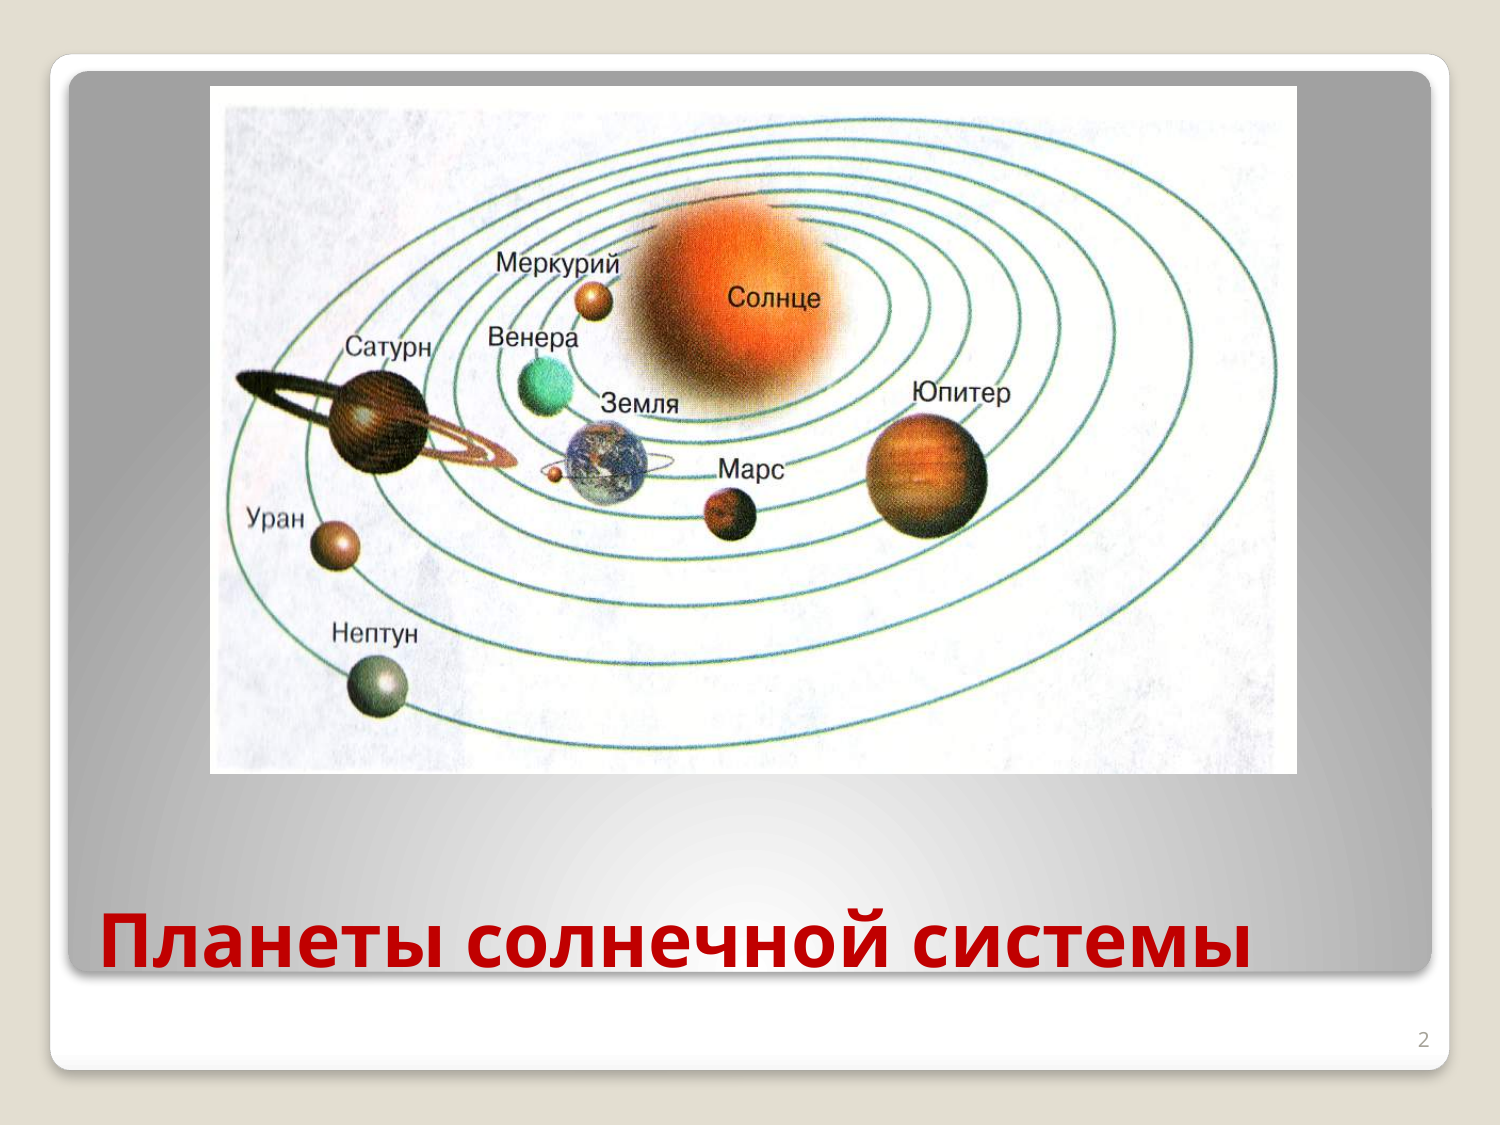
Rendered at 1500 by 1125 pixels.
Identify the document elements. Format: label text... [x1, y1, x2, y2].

slide_number 2 [1369, 1002, 1445, 1063]
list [210, 86, 1298, 775]
title Планеты солнечной системы [82, 817, 1425, 990]
